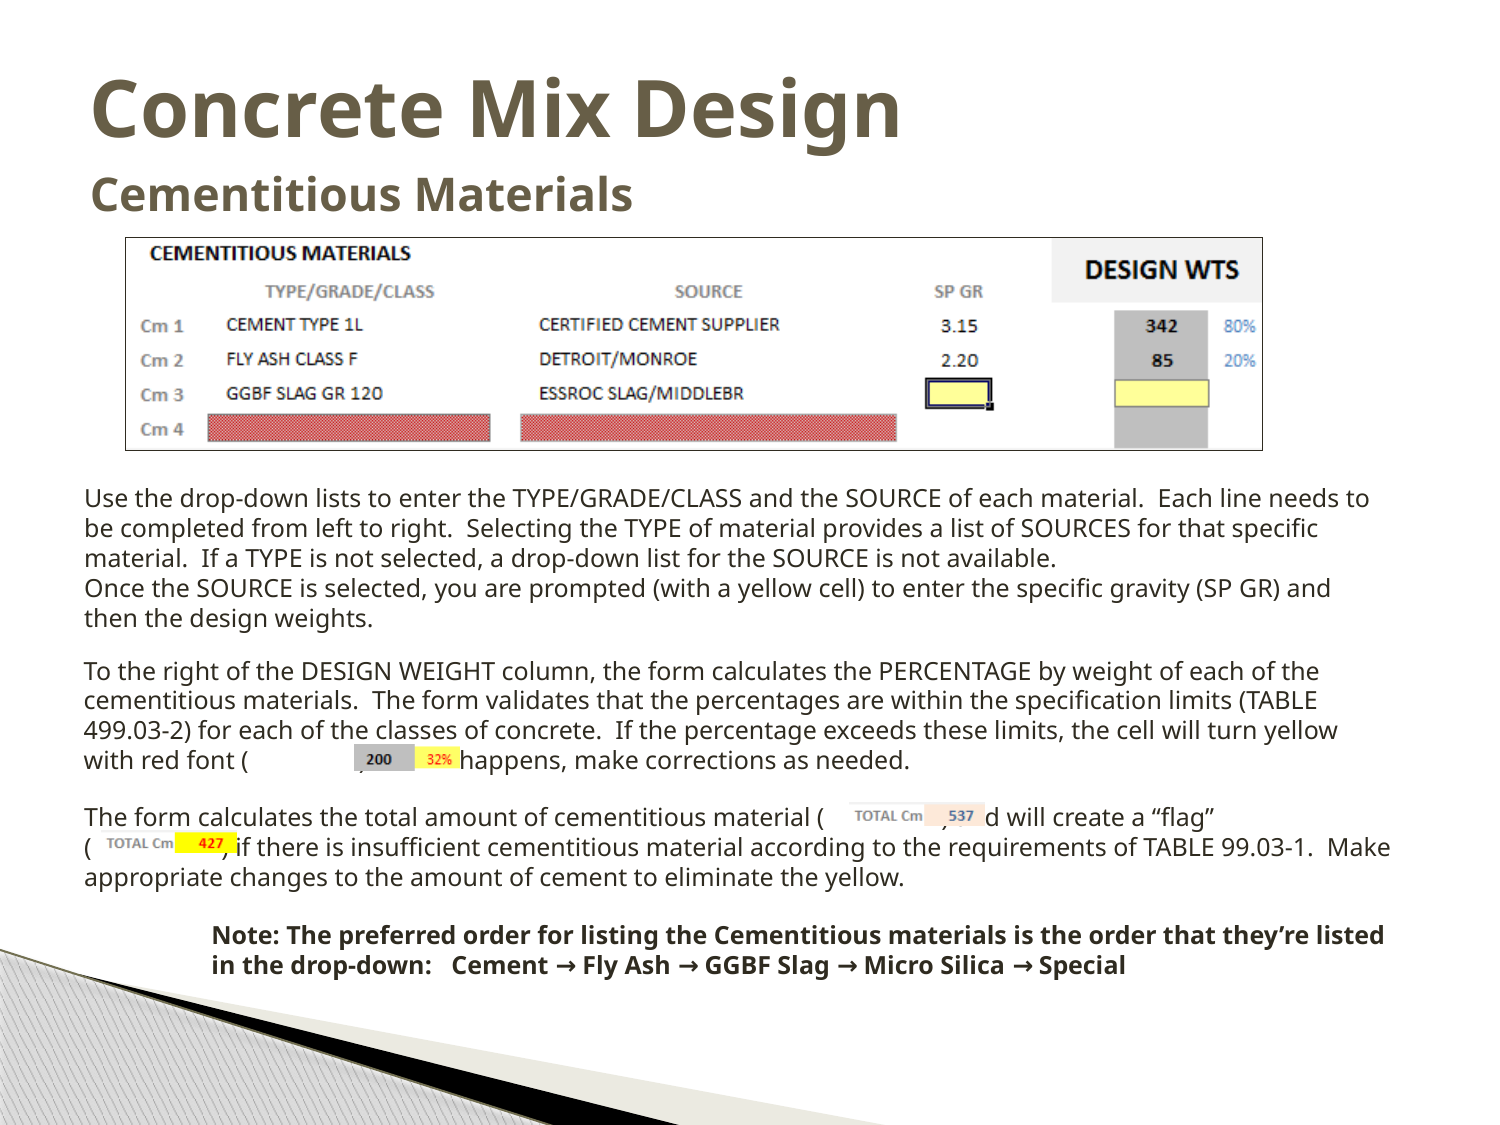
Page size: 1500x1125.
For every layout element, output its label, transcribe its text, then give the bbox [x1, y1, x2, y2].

text_box Note: The preferred order for listing the Cementitious materials is the order that they’re listed in the drop-down: Cement → Fly Ash → GGBF Slag → Micro Silica → Special [196, 912, 1422, 988]
picture [353, 744, 460, 771]
picture [849, 802, 986, 827]
text_box The form calculates the total amount of cementitious material ( ) and will create a “flag” ( ) if there is insufficient cementitious material according to the requirements of TABLE 99.03-1. Make appropriate changes to the amount of cement to eliminate the yellow. [69, 793, 1438, 899]
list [124, 237, 1263, 451]
text_box To the right of the DESIGN WEIGHT column, the form calculates the PERCENTAGE by weight of each of the cementitious materials. The form validates that the percentages are within the specification limits (TABLE 499.03-2) for each of the classes of concrete. If the percentage exceeds these limits, the cell will turn yellow with red font ( ). If this happens, make corrections as needed. [68, 647, 1400, 783]
title Concrete Mix Design Cementitious Materials [75, 45, 1425, 233]
picture [101, 829, 237, 853]
text_box Use the drop-down lists to enter the TYPE/GRADE/CLASS and the SOURCE of each material. Each line needs to be completed from left to right. Selecting the TYPE of material provides a list of SOURCES for that specific material. If a TYPE is not selected, a drop-down list for the SOURCE is not available. Once the SOURCE is selected, you are prompted (with a yellow cell) to enter the specific gravity (SP GR) and then the design weights. [69, 474, 1400, 640]
